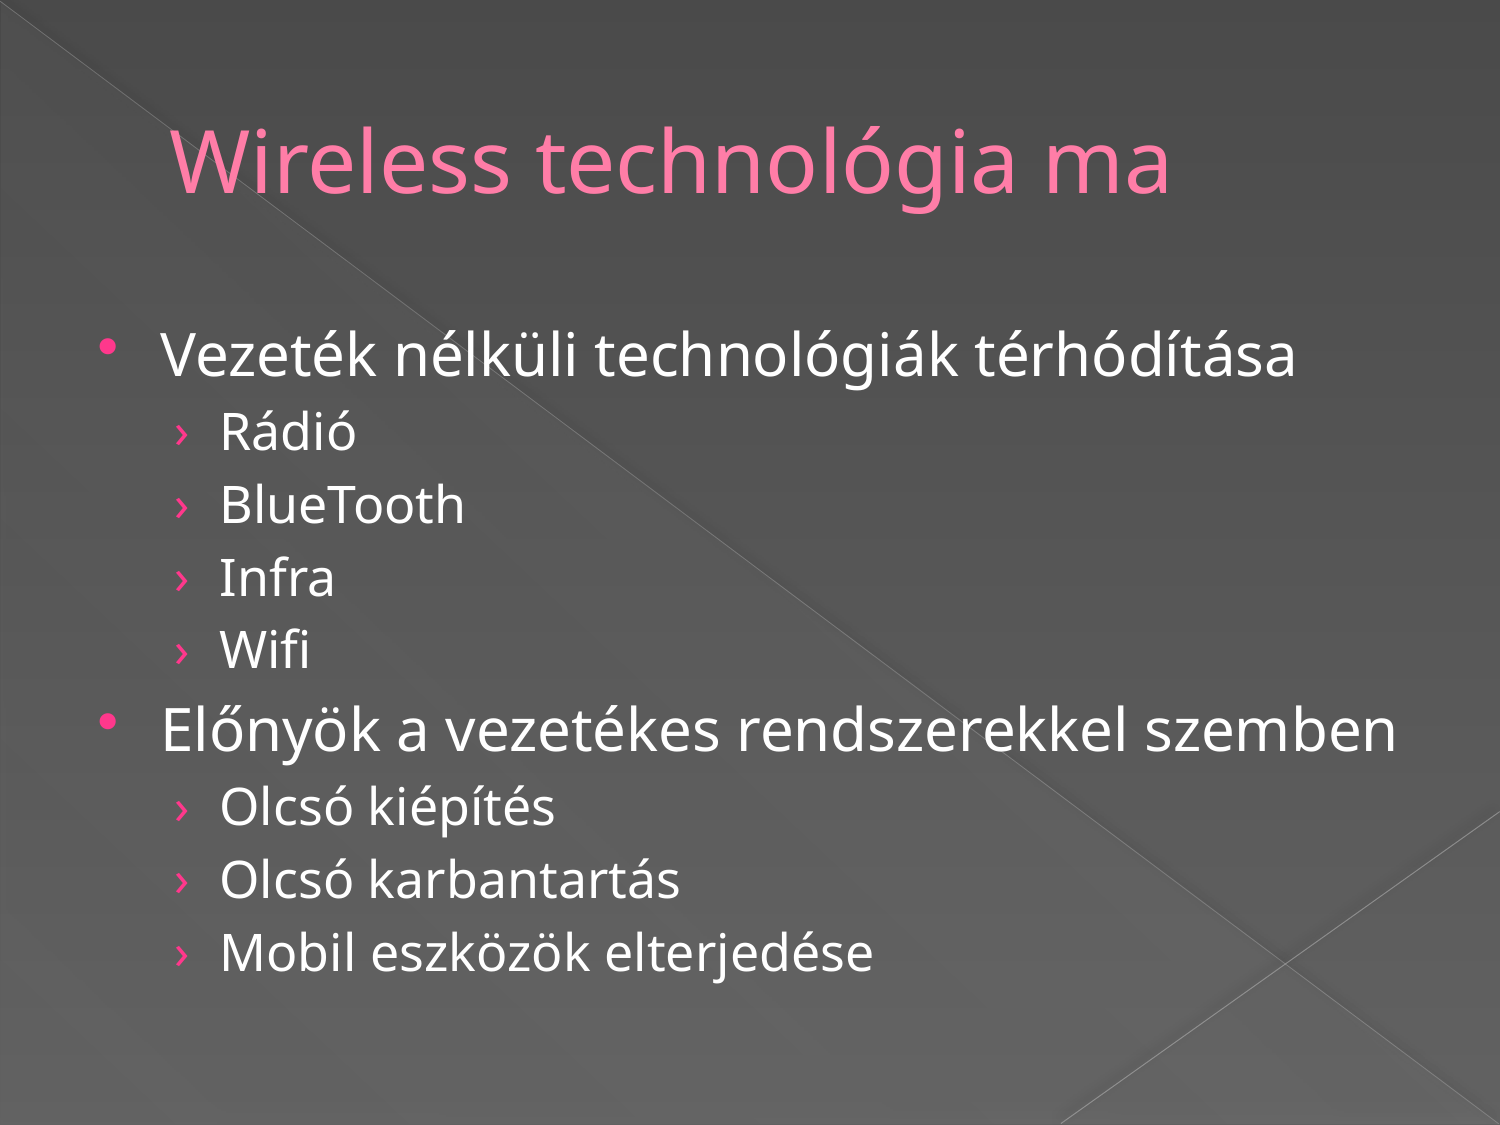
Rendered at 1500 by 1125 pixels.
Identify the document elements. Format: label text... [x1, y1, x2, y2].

list Vezeték nélküli technológiák térhódítása Rádió BlueTooth Infra Wifi Előnyök a vezetékes rendszerekkel szemben Olcsó kiépítés Olcsó karbantartás Mobil eszközök elterjedése [75, 308, 1425, 1059]
title Wireless technológia ma [75, 43, 1425, 274]
